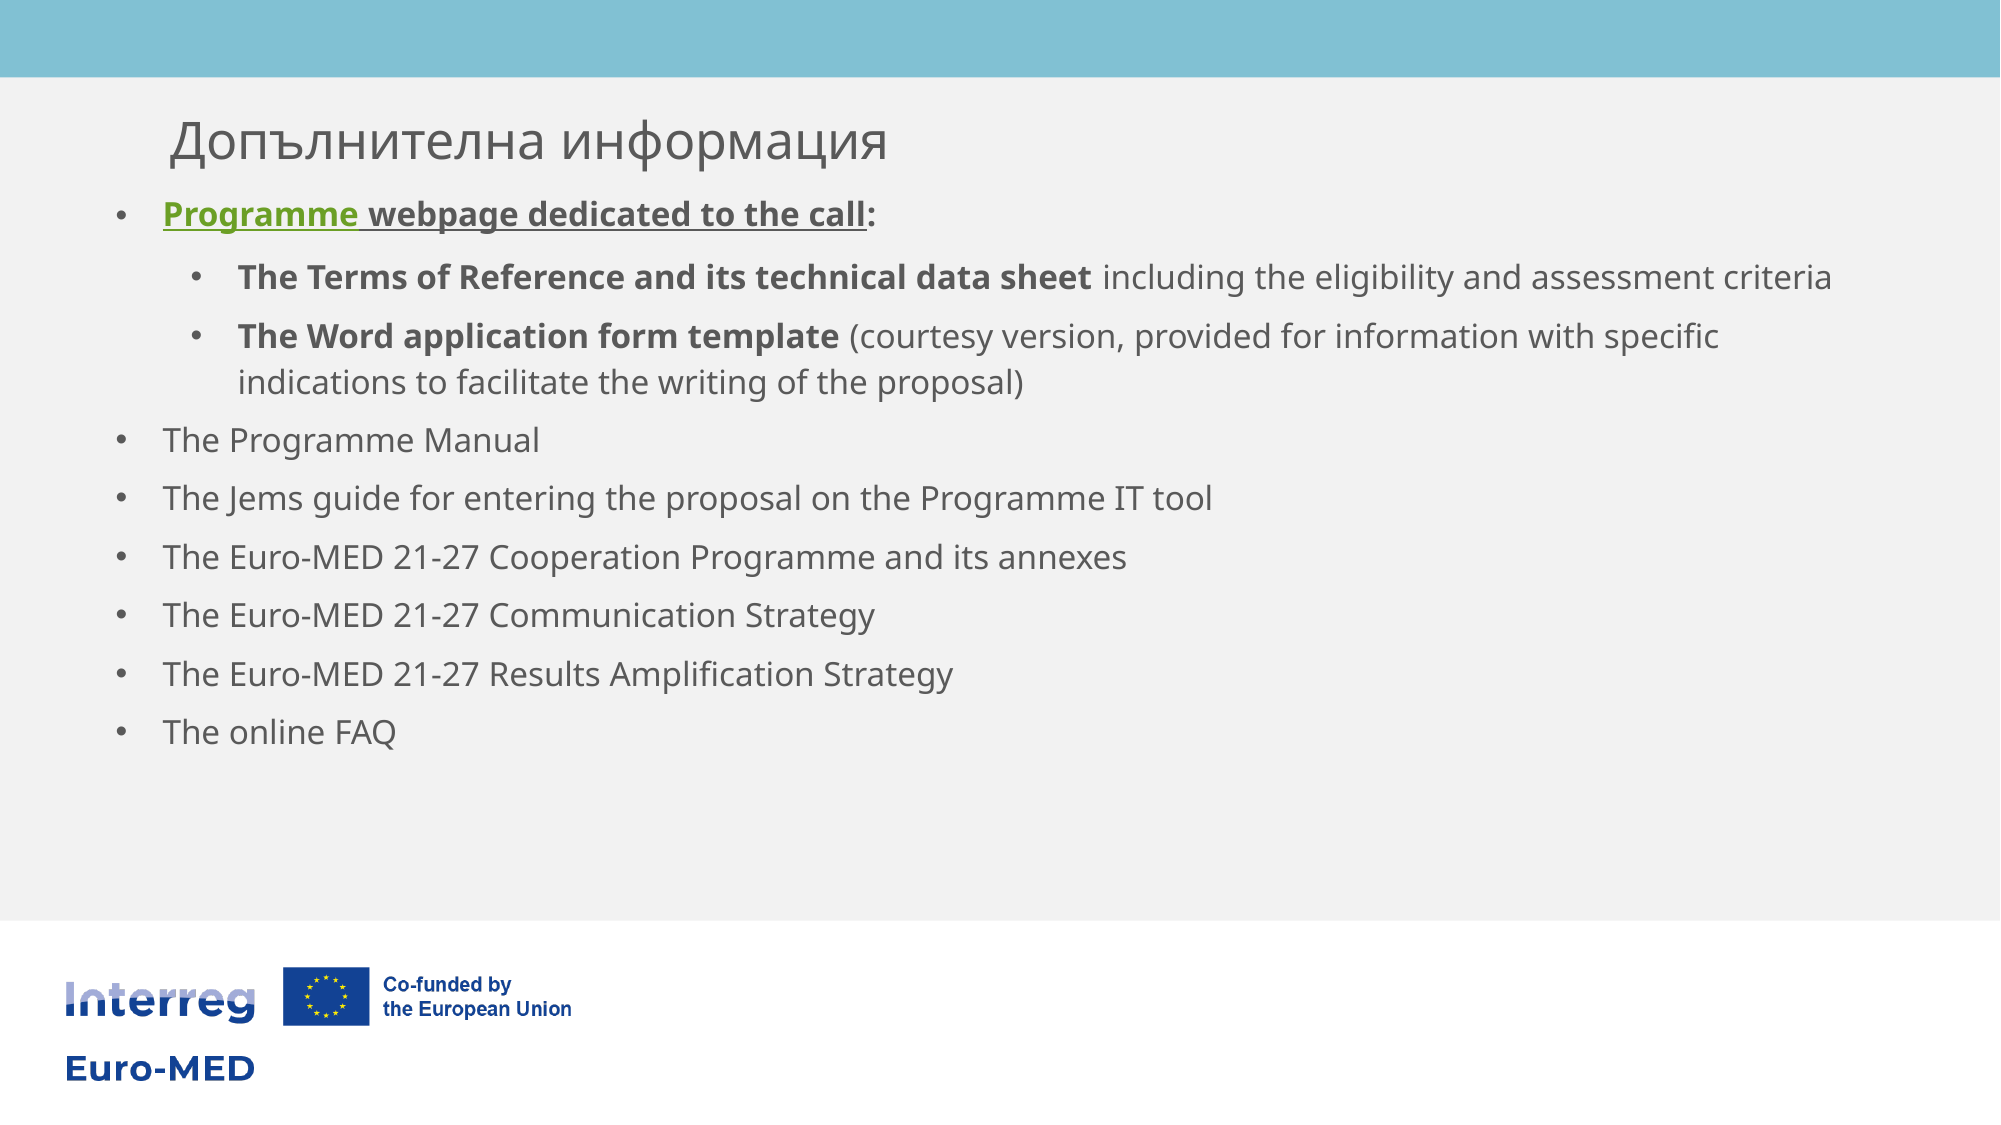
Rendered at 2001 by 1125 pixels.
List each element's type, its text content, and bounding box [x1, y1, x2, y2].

picture [66, 965, 571, 1081]
text_box Programme webpage dedicated to the call: The Terms of Reference and its technical data sheet including the eligibility and assessment criteria The Word application form template (courtesy version, provided for information with specific indications to facilitate the writing of the proposal) The Programme Manual The Jems guide for entering the proposal on the Programme IT tool The Euro-MED 21-27 Cooperation Programme and its annexes The Euro-MED 21-27 Communication Strategy The Euro-MED 21-27 Results Amplification Strategy The online FAQ [100, 178, 1879, 759]
text_box Допълнителна информация [155, 107, 1798, 179]
